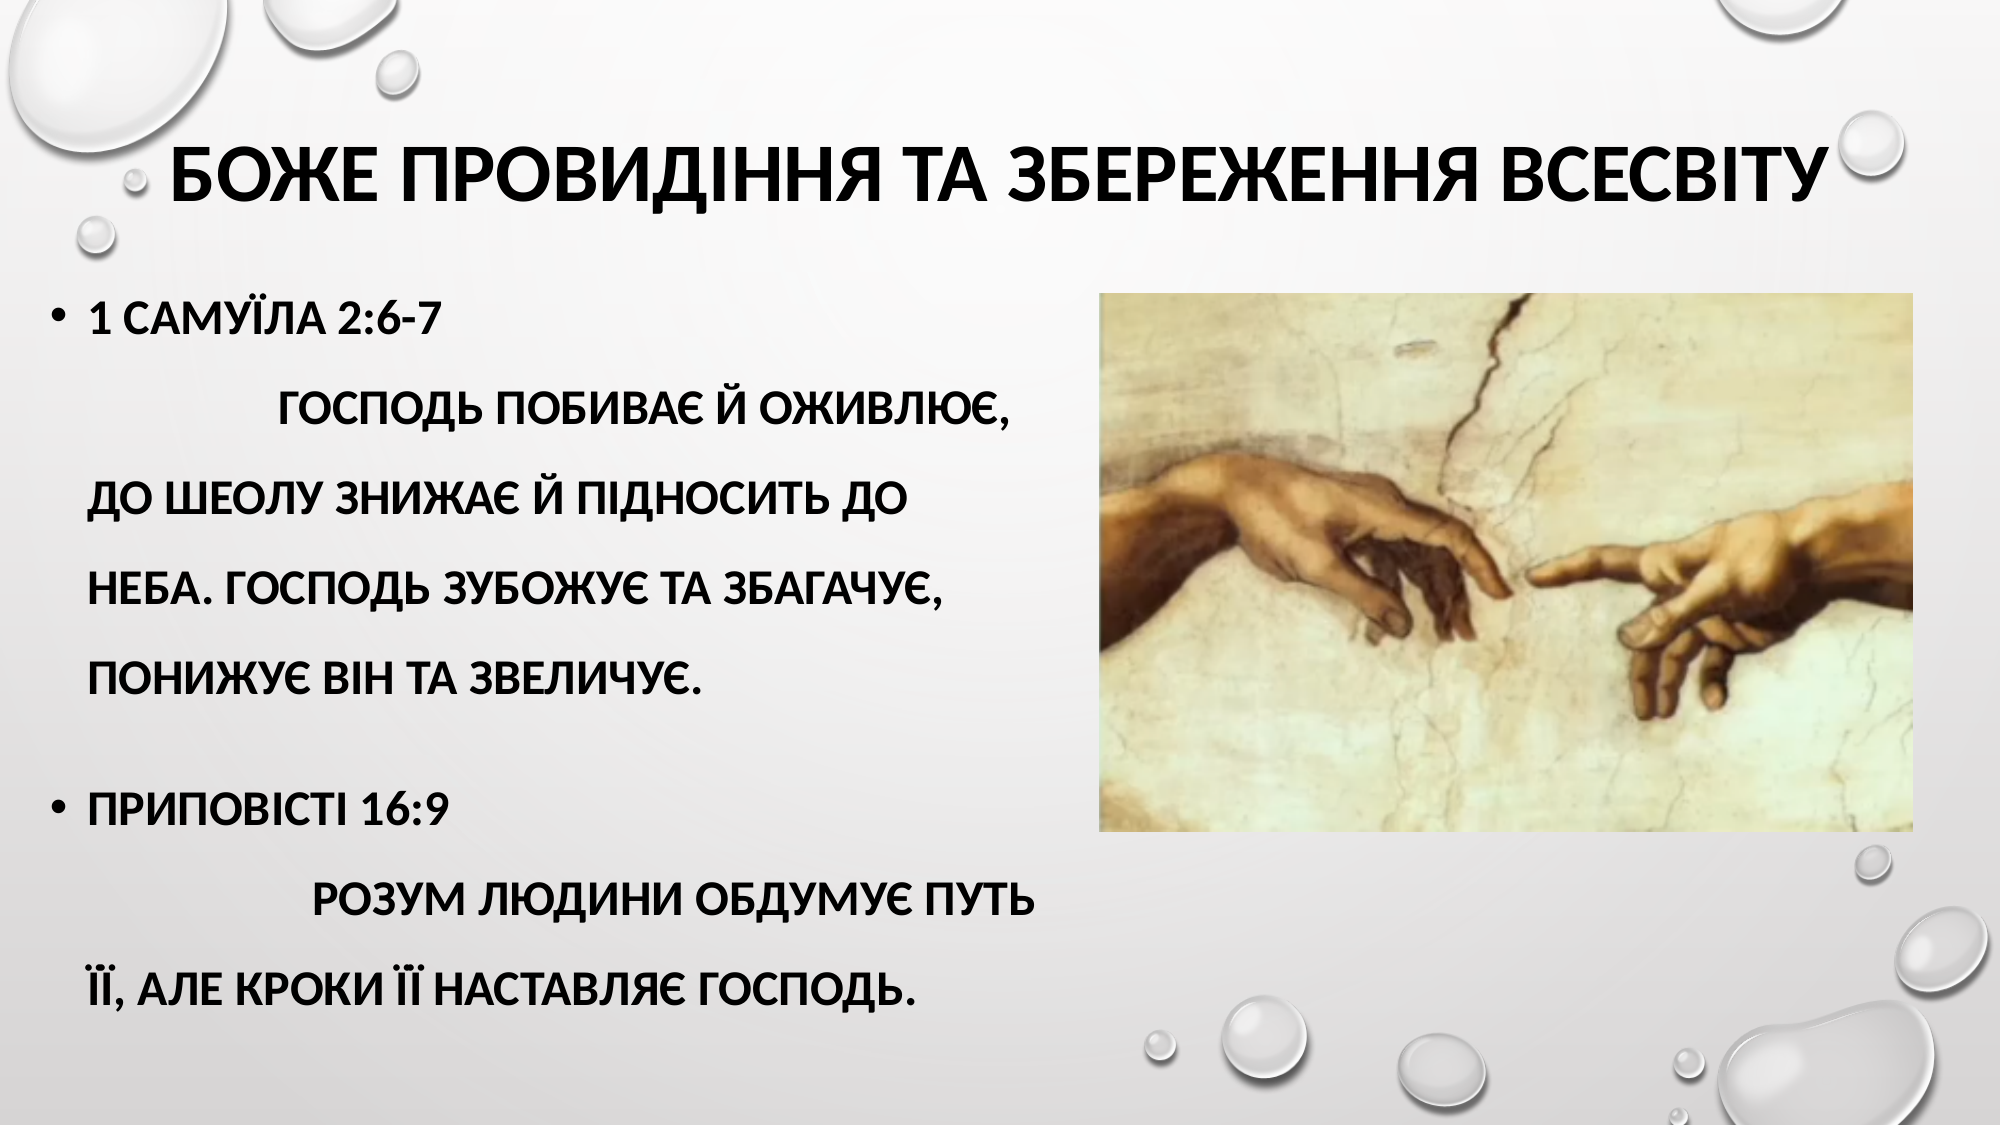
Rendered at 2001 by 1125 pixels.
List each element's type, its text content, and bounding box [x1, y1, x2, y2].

picture [0, 0, 2000, 1125]
list 1 Самуїла 2:6-7 Господь побиває й оживлює, до шеолу знижає й підносить до неба. Господь зубожує та збагачує, понижує Він та звеличує. Приповісті 16:9 Розум людини обдумує путь її, але кроки її наставляє Господь. [34, 246, 1060, 1109]
title Боже провидіння та збереження всесвіту [113, 12, 1887, 275]
